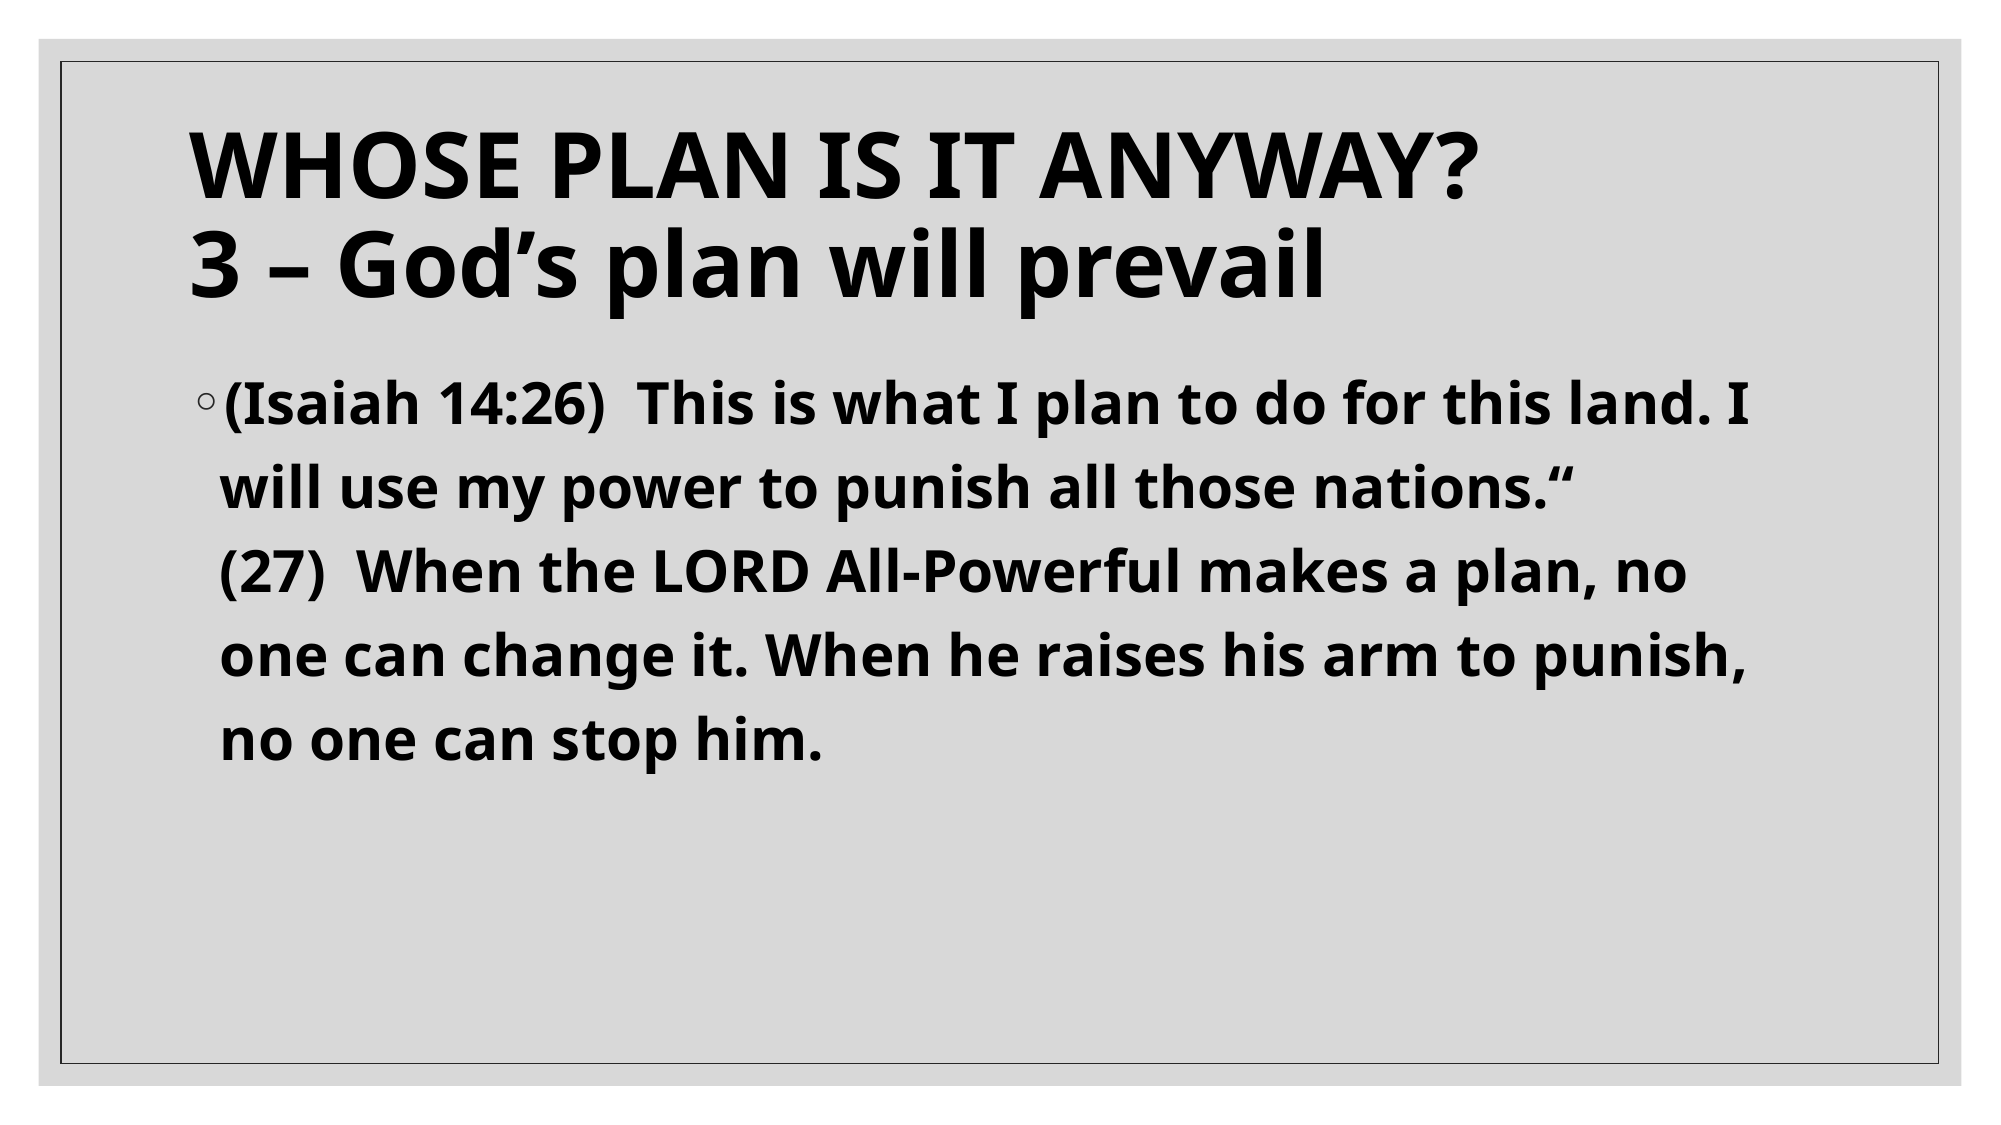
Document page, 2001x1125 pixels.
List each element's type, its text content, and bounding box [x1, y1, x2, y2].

title WHOSE PLAN IS IT ANYWAY? 3 – God’s plan will prevail [174, 105, 1825, 331]
list (Isaiah 14:26) This is what I plan to do for this land. I will use my power to punish all those nations.“ (27) When the LORD All-Powerful makes a plan, no one can change it. When he raises his arm to punish, no one can stop him. [174, 345, 1825, 977]
